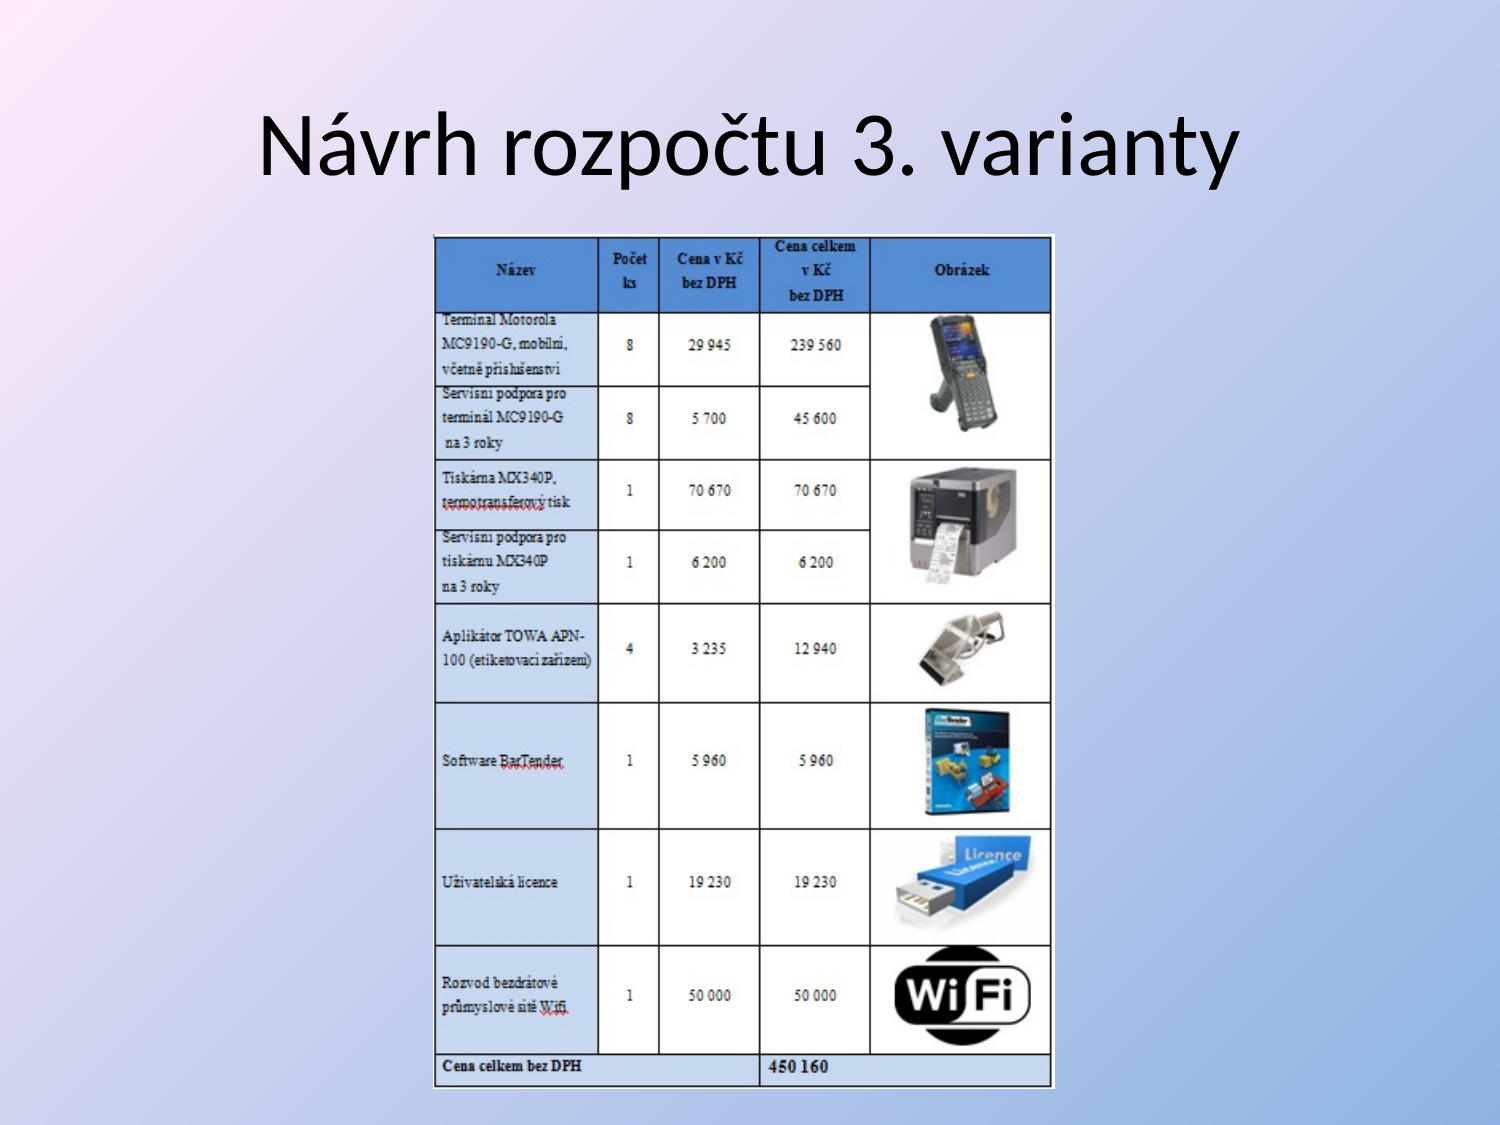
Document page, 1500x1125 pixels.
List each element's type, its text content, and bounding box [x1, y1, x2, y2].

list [433, 234, 1055, 1089]
title Návrh rozpočtu 3. varianty [75, 45, 1425, 233]
